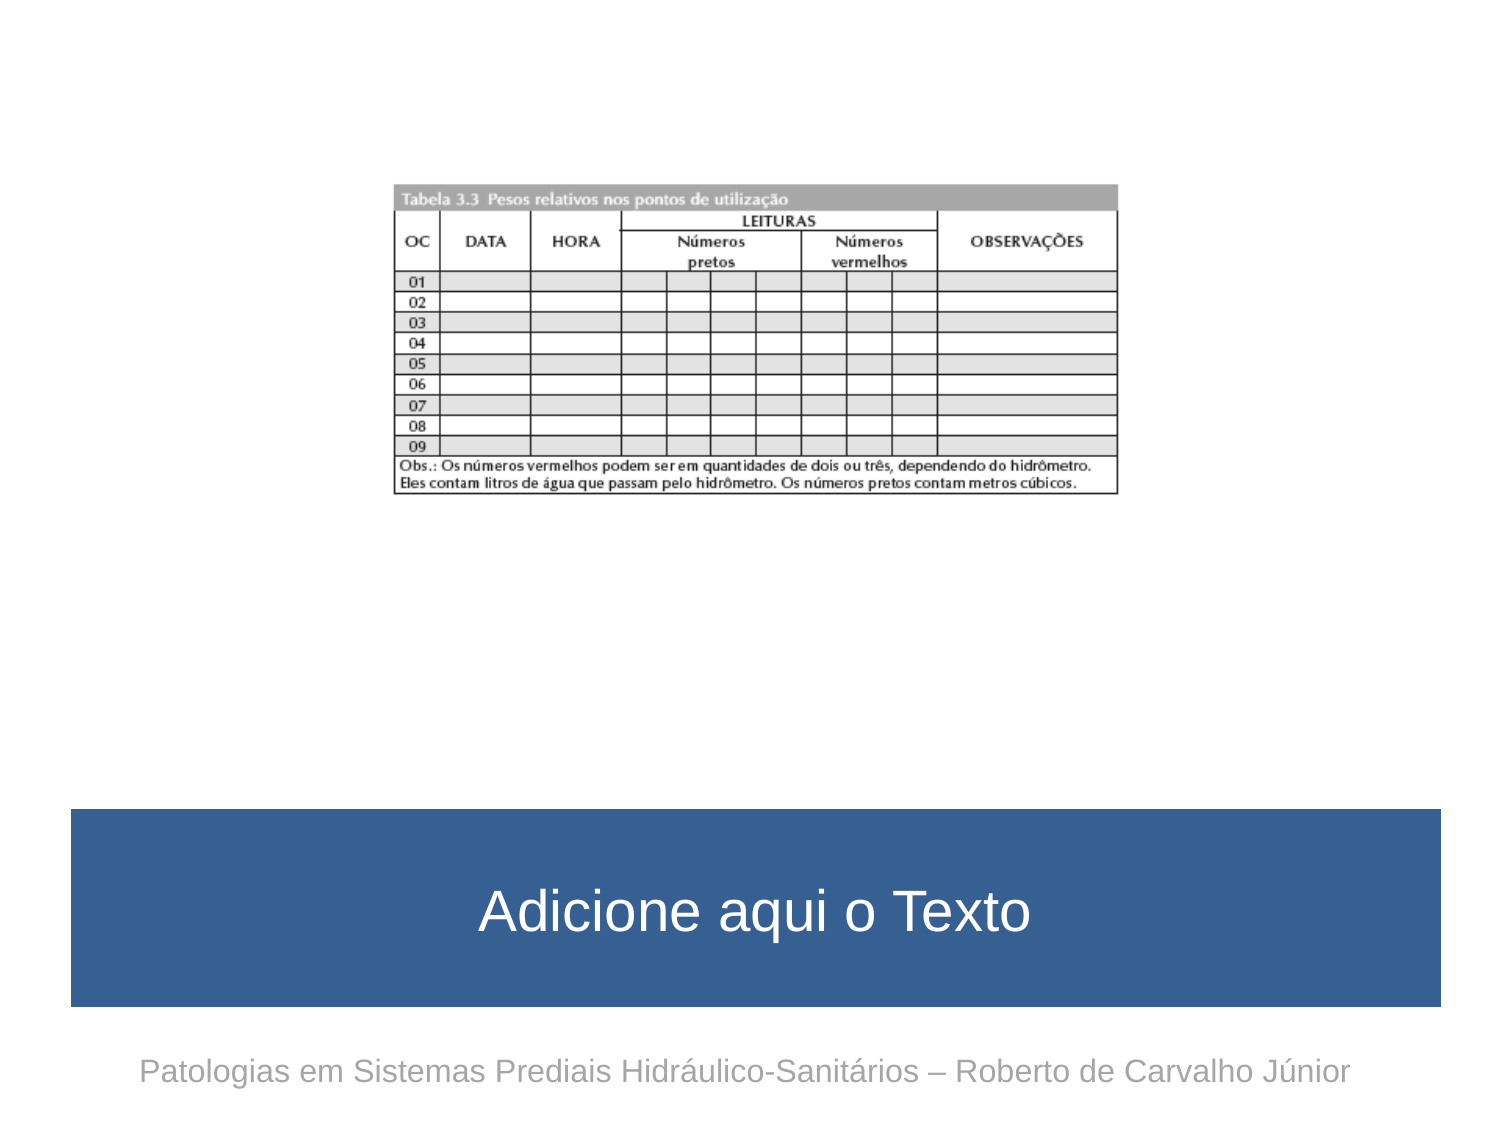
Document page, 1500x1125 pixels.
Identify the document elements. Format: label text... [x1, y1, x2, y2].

picture [379, 172, 1120, 505]
text_box Adicione aqui o Texto [70, 808, 1442, 1008]
footer Patologias em Sistemas Prediais Hidráulico-Sanitários – Roberto de Carvalho Júnior [0, 1042, 1500, 1103]
